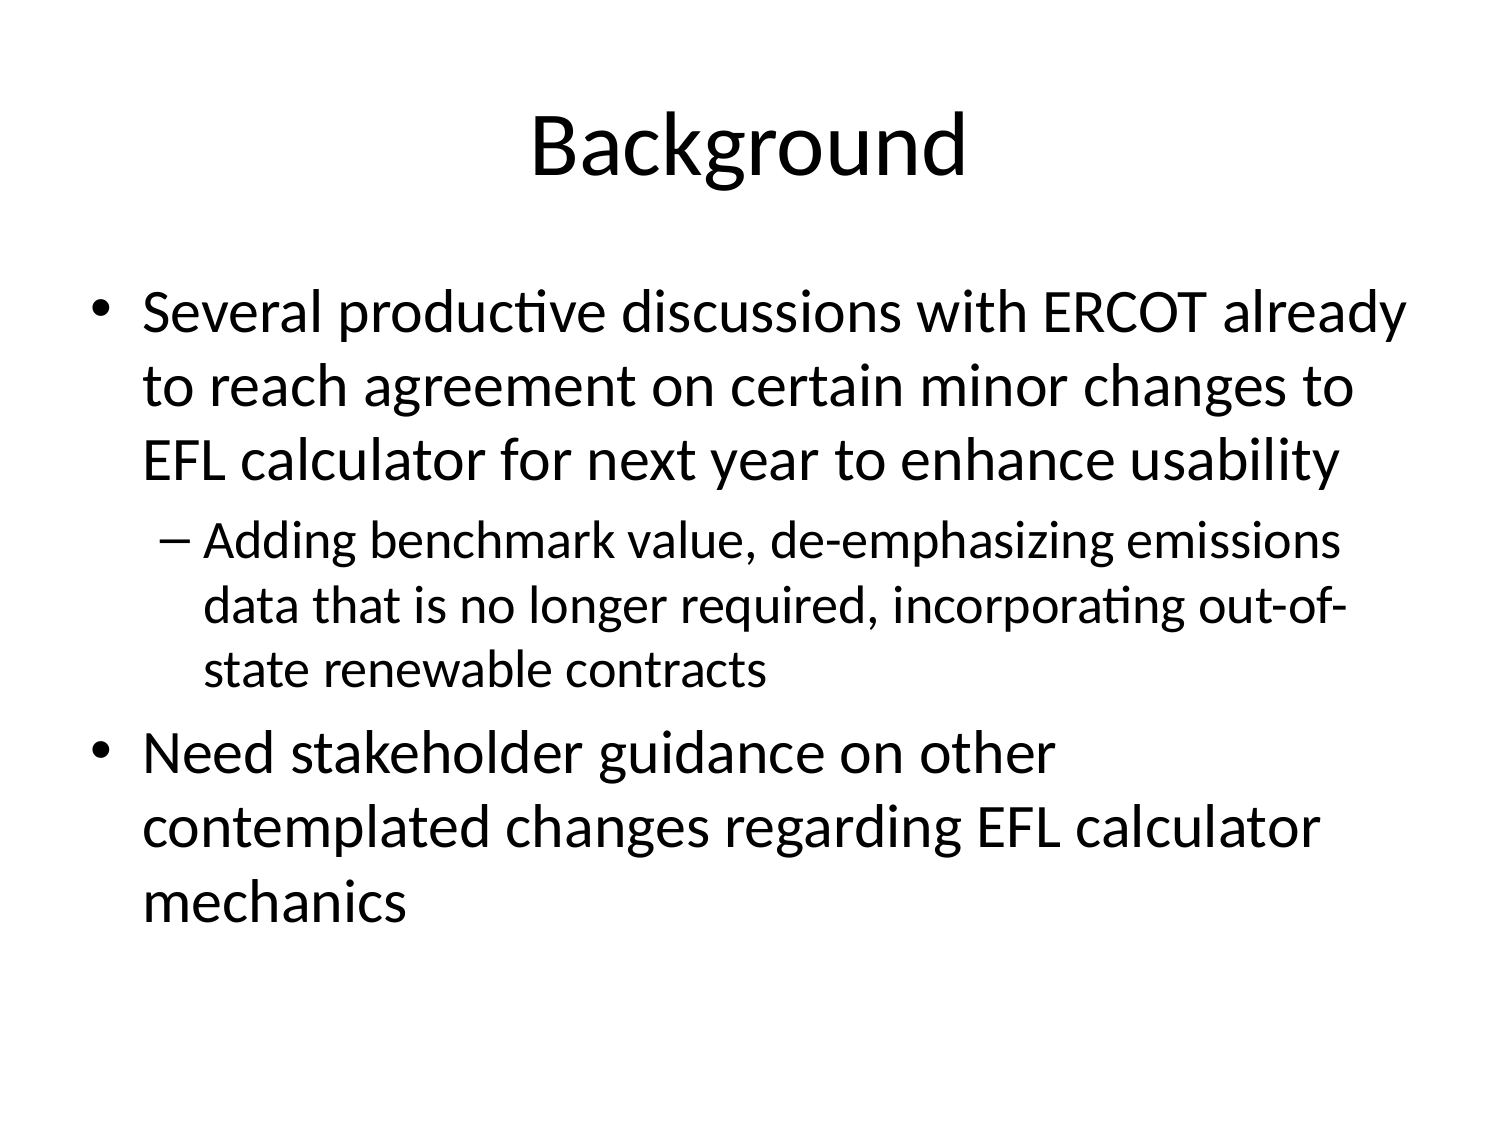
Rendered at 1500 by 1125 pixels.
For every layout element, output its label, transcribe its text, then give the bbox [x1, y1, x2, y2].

list Several productive discussions with ERCOT already to reach agreement on certain minor changes to EFL calculator for next year to enhance usability Adding benchmark value, de-emphasizing emissions data that is no longer required, incorporating out-of-state renewable contracts Need stakeholder guidance on other contemplated changes regarding EFL calculator mechanics [75, 262, 1425, 1005]
title Background [75, 45, 1425, 233]
